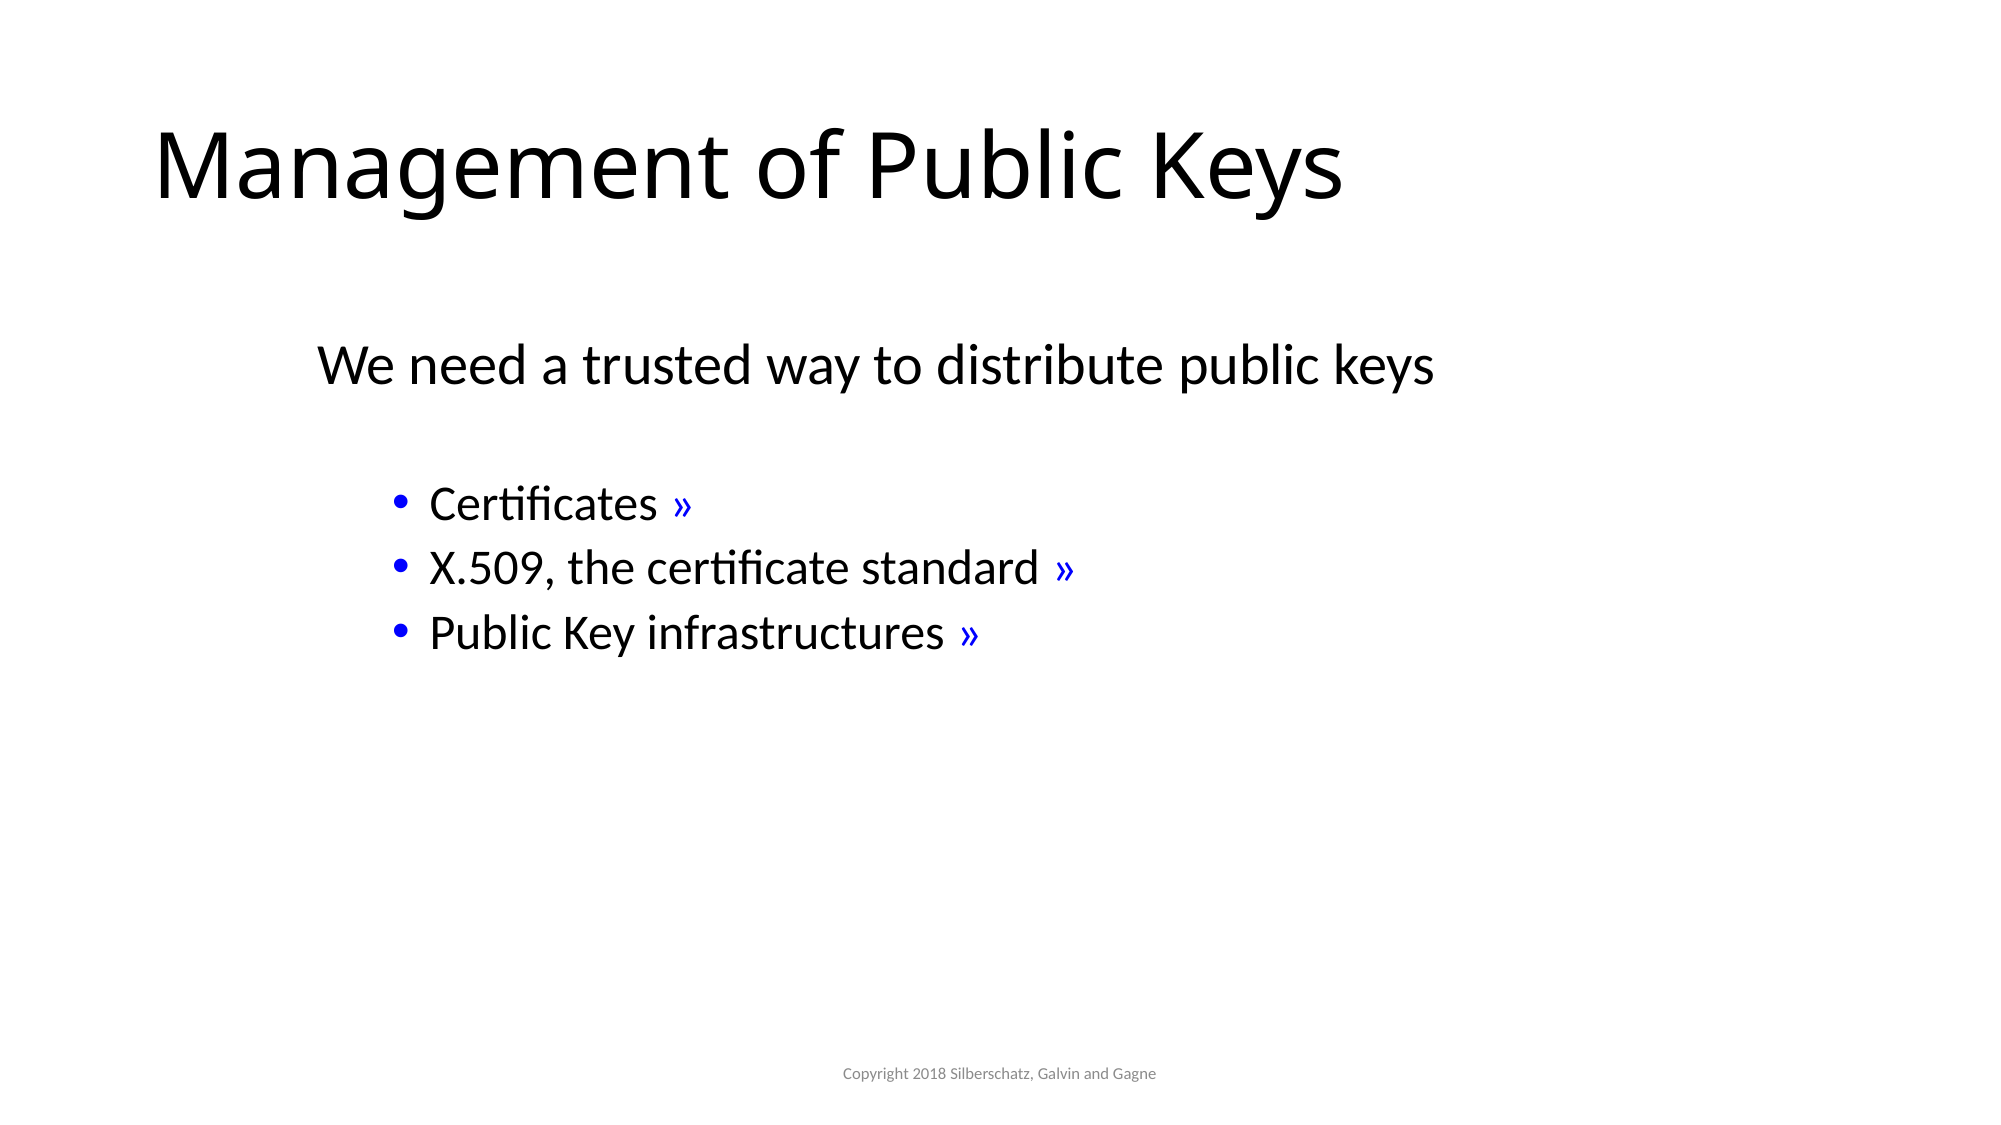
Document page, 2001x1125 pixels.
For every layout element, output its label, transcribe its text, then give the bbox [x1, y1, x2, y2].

footer Copyright 2018 Silberschatz, Galvin and Gagne [662, 1042, 1338, 1103]
list We need a trusted way to distribute public keys Certificates » X.509, the certificate standard » Public Key infrastructures » [302, 326, 1902, 986]
title Management of Public Keys [137, 59, 1863, 278]
